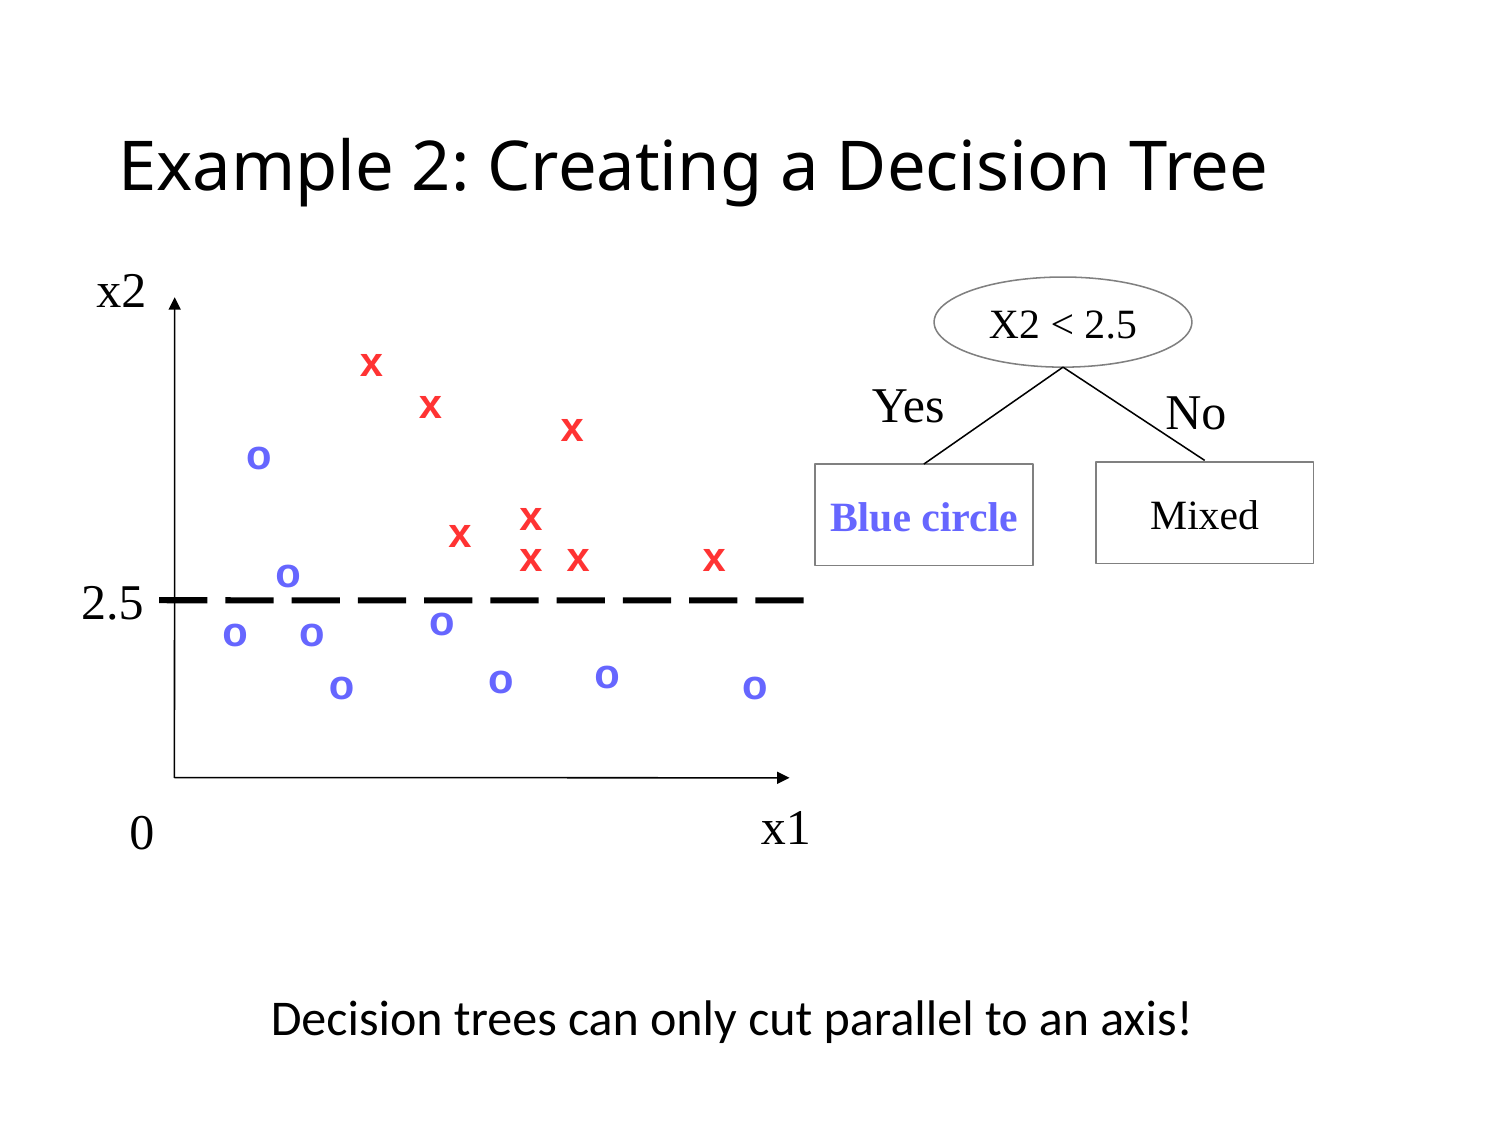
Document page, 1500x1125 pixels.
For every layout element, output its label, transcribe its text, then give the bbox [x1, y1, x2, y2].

text_box o [207, 597, 263, 663]
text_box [1062, 367, 1205, 461]
text_box o [231, 420, 287, 486]
text_box X2 < 2.5 [934, 277, 1192, 367]
text_box Yes [857, 364, 966, 440]
text_box [175, 771, 790, 785]
text_box o [579, 638, 635, 704]
text_box Decision trees can only cut parallel to an axis! [256, 977, 1278, 1053]
text_box o [727, 650, 783, 716]
text_box 0 [114, 792, 170, 868]
text_box x1 [746, 787, 826, 862]
text_box 2.5 [66, 561, 159, 637]
text_box x [558, 522, 605, 588]
text_box x [687, 522, 741, 588]
text_box x [545, 392, 599, 458]
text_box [923, 367, 1064, 464]
text_box No [1205, 372, 1259, 447]
text_box Blue circle [815, 464, 1033, 566]
text_box x2 [81, 250, 162, 326]
text_box Mixed [1095, 462, 1314, 564]
text_box o [314, 650, 370, 716]
text_box x [433, 498, 487, 564]
text_box o [260, 538, 316, 604]
text_box x [504, 481, 558, 522]
text_box x [345, 327, 398, 393]
title Example 2: Creating a Decision Tree [103, 59, 1397, 278]
text_box x [504, 522, 558, 588]
text_box o [473, 644, 529, 710]
text_box [168, 297, 181, 778]
text_box o [284, 597, 340, 663]
text_box x [404, 368, 457, 434]
text_box o [414, 585, 470, 651]
